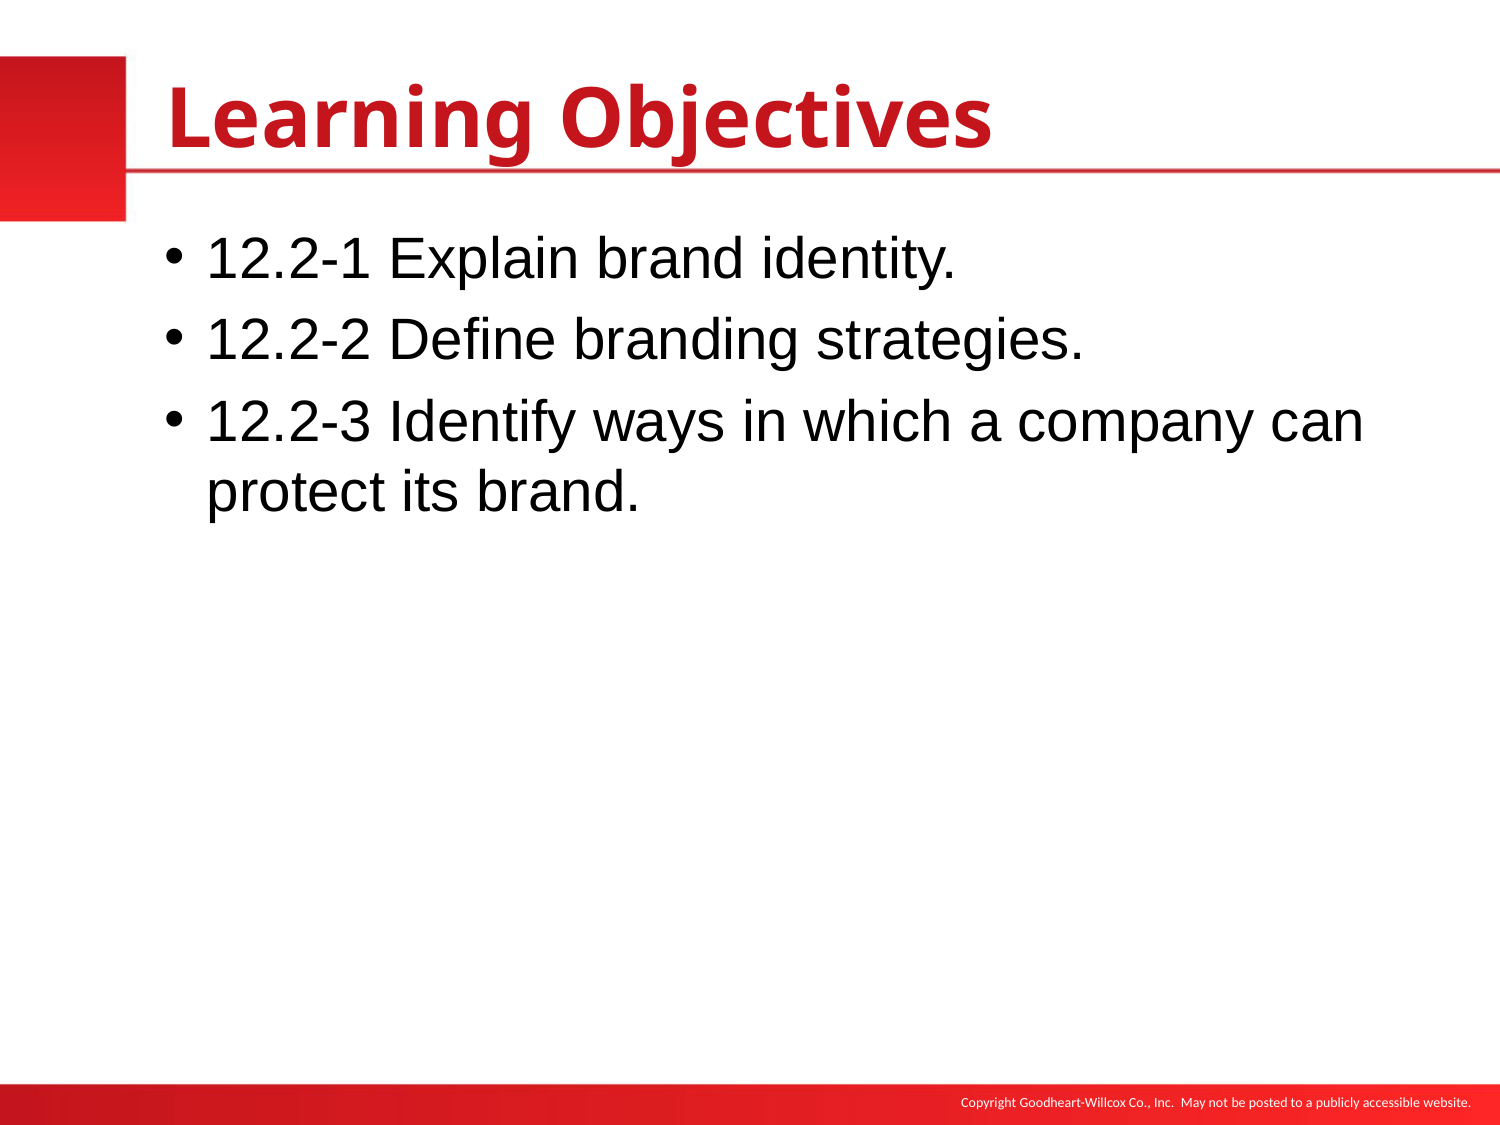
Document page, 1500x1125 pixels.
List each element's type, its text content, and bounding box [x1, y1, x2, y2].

title Learning Objectives [149, 46, 1463, 173]
list 12.2-1 Explain brand identity. 12.2-2 Define branding strategies. 12.2-3 Identify ways in which a company can protect its brand. [150, 212, 1463, 1075]
picture [0, 0, 1500, 1125]
